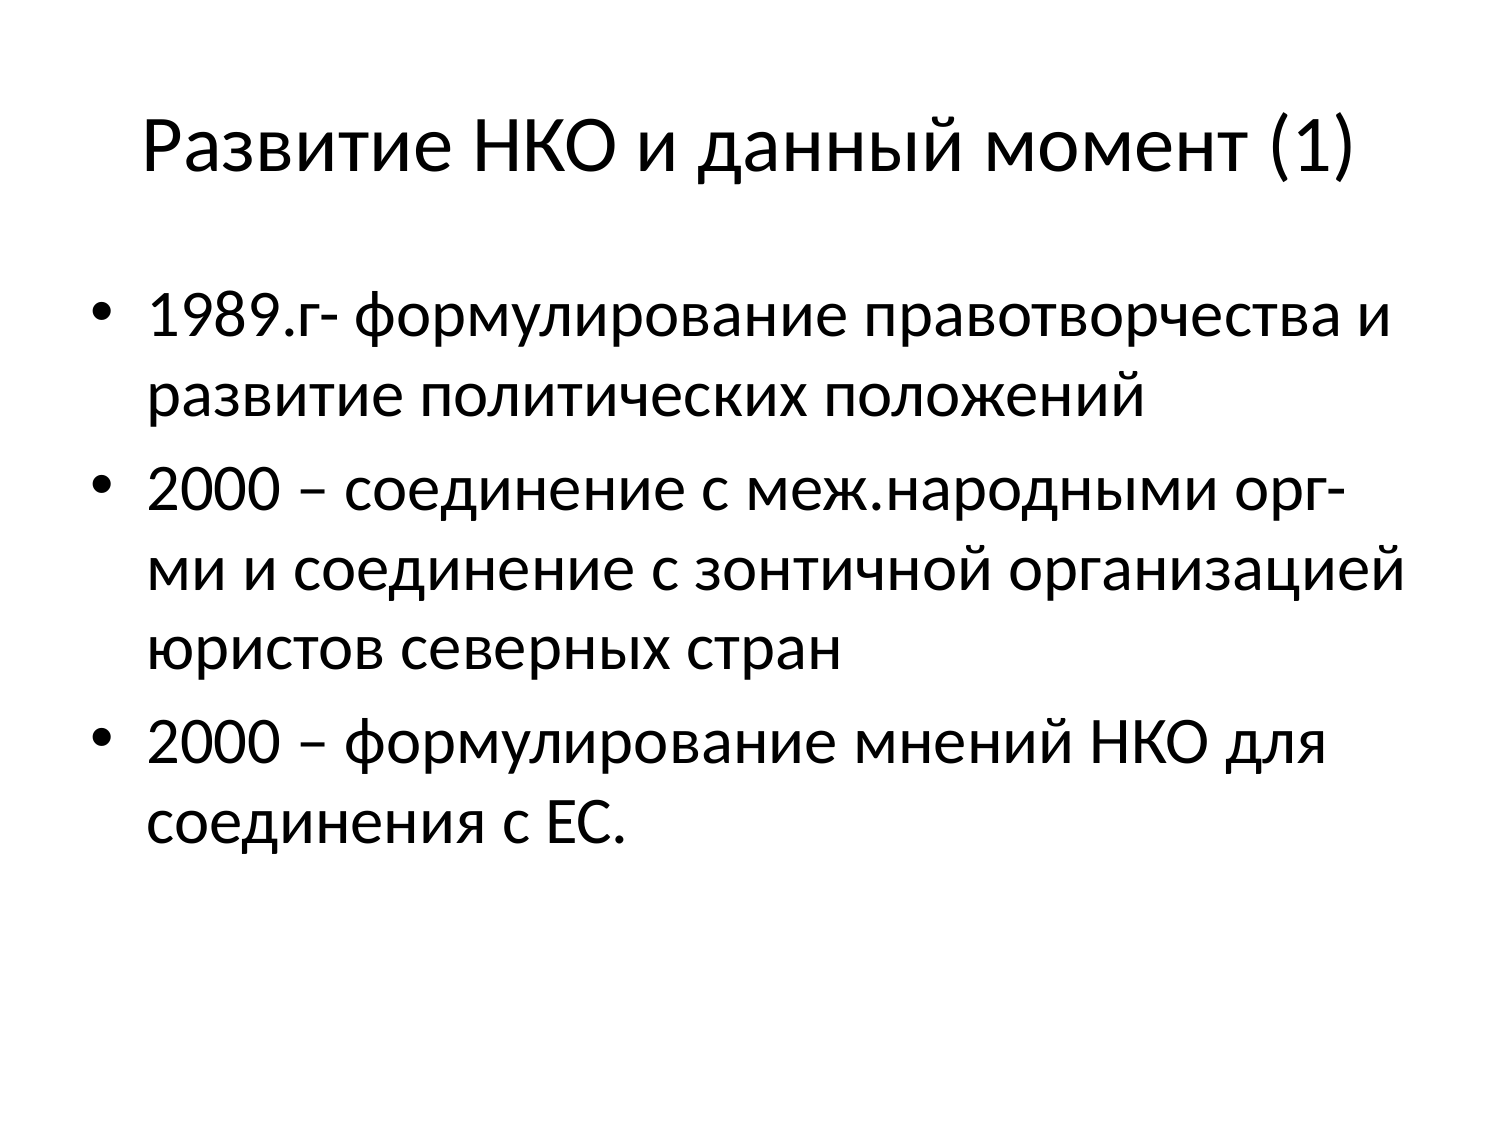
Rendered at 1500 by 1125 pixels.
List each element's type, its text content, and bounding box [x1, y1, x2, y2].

title Развитие HКО и данный момент (1) [75, 45, 1425, 233]
list 1989.г- формулирование правотворчества и развитие политических положений 2000 – соединение с меж.народными орг-ми и соединение с зонтичной организацией юристов северных стран 2000 – формулирование мнений НКО для соединения с ЕС. [75, 262, 1425, 1005]
